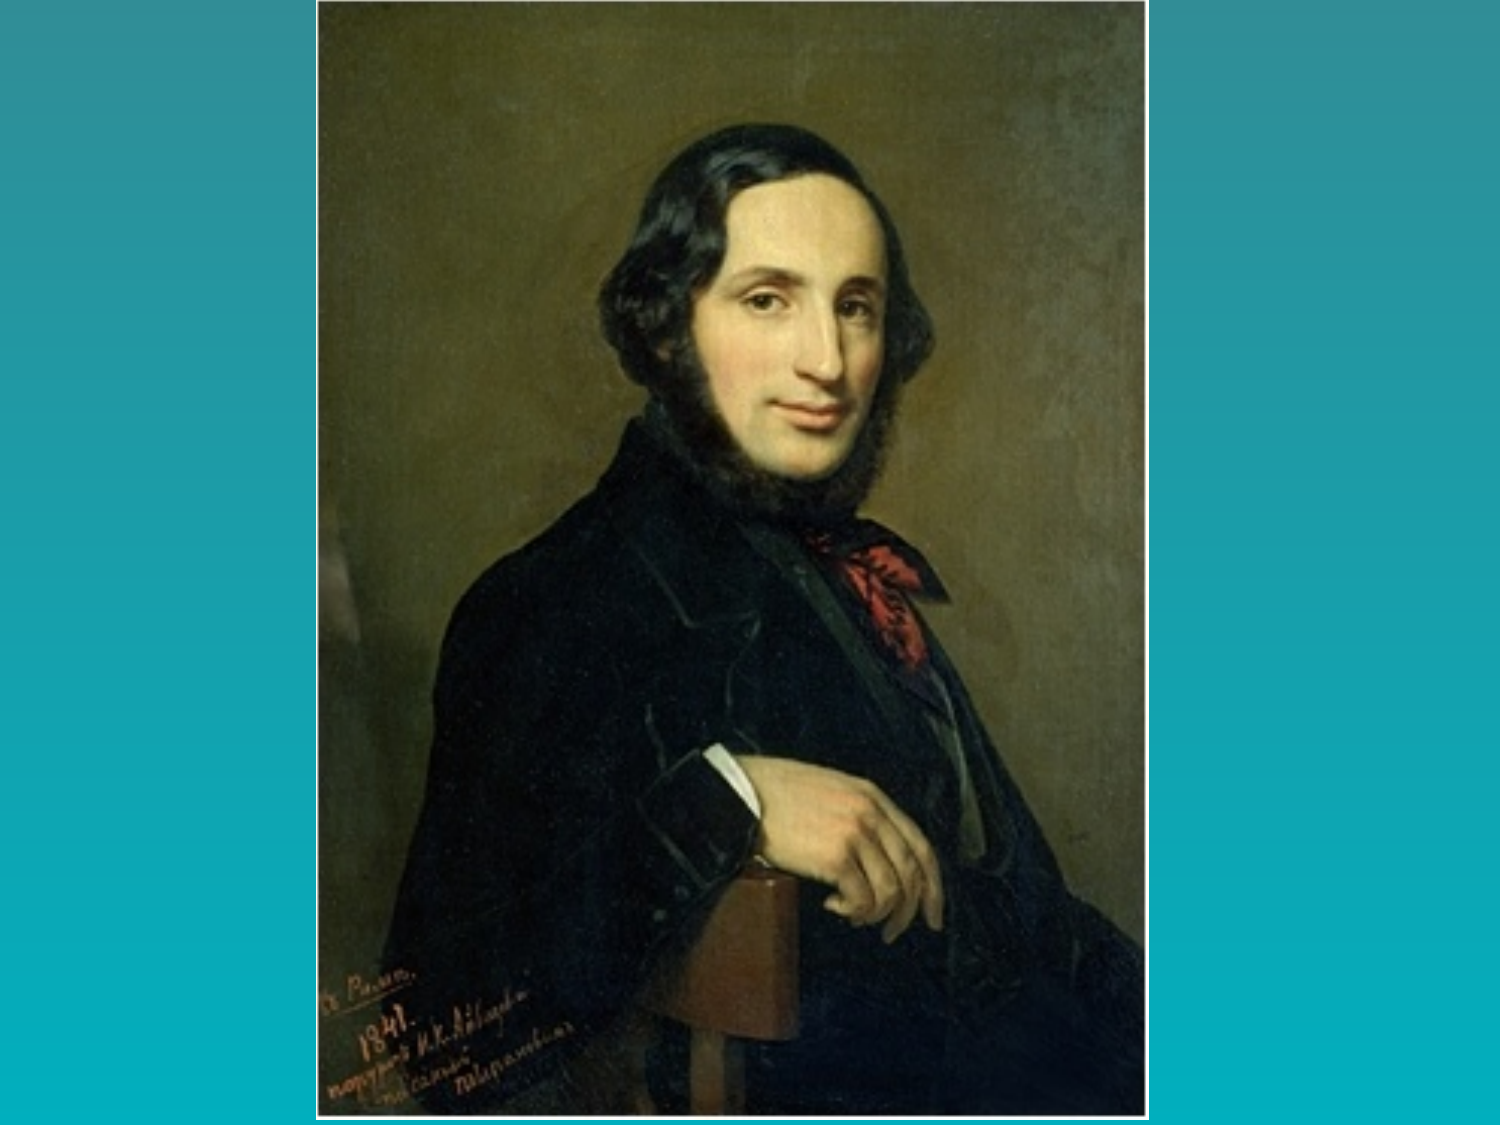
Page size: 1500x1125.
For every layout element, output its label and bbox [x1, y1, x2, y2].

picture [315, 0, 1149, 1120]
